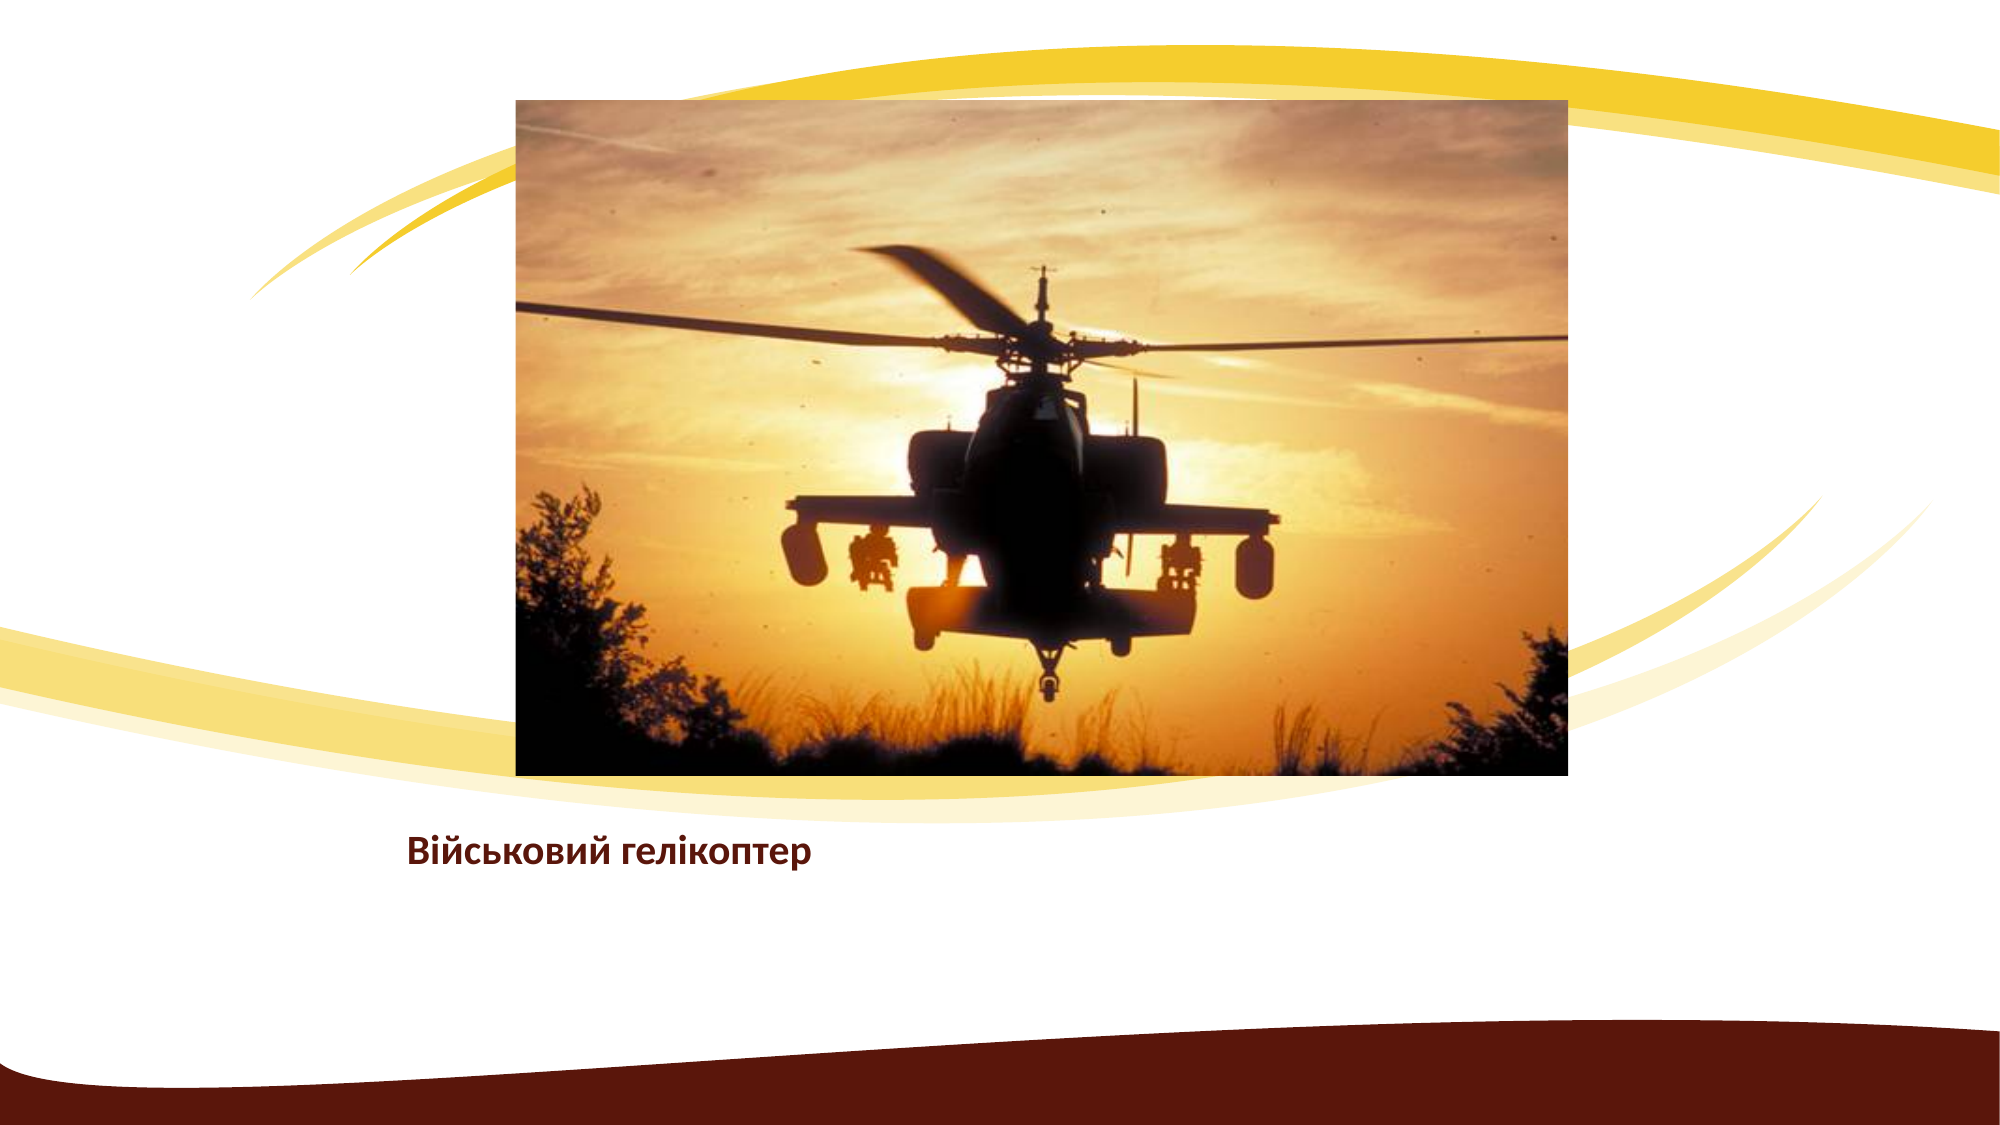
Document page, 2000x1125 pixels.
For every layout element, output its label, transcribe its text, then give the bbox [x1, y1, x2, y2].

title Військовий гелікоптер [391, 787, 1592, 881]
picture [515, 100, 1569, 776]
